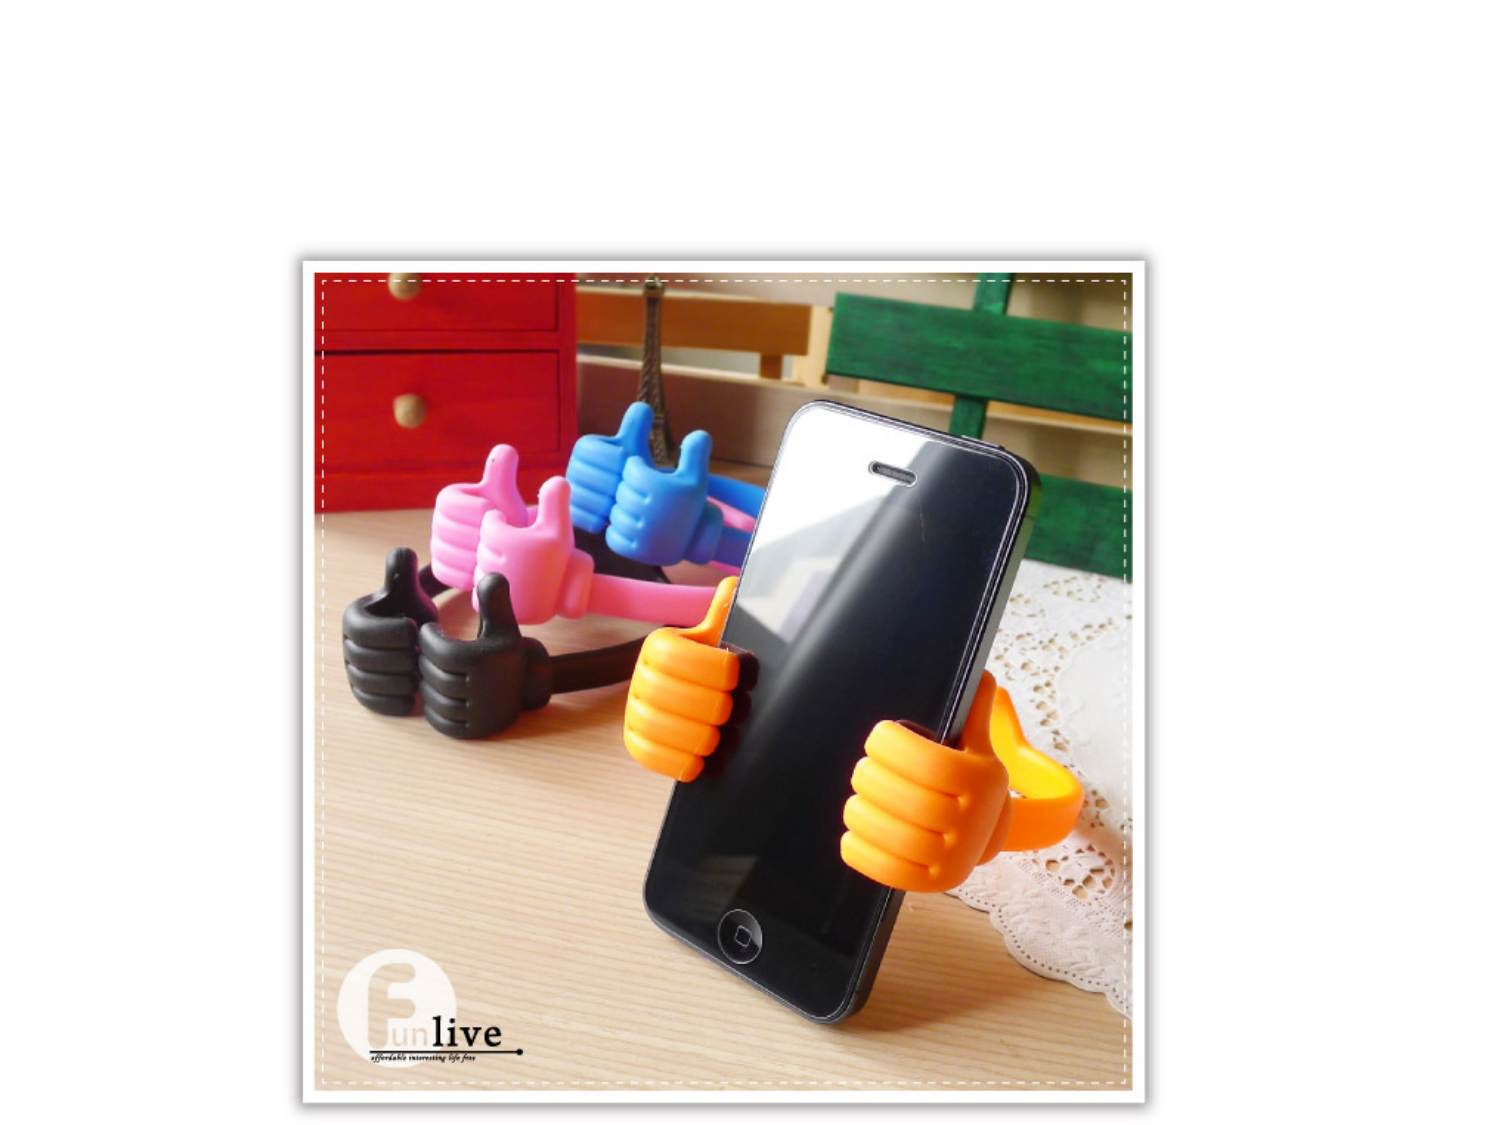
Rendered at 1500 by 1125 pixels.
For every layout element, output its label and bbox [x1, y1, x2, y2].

list [280, 238, 1168, 1125]
